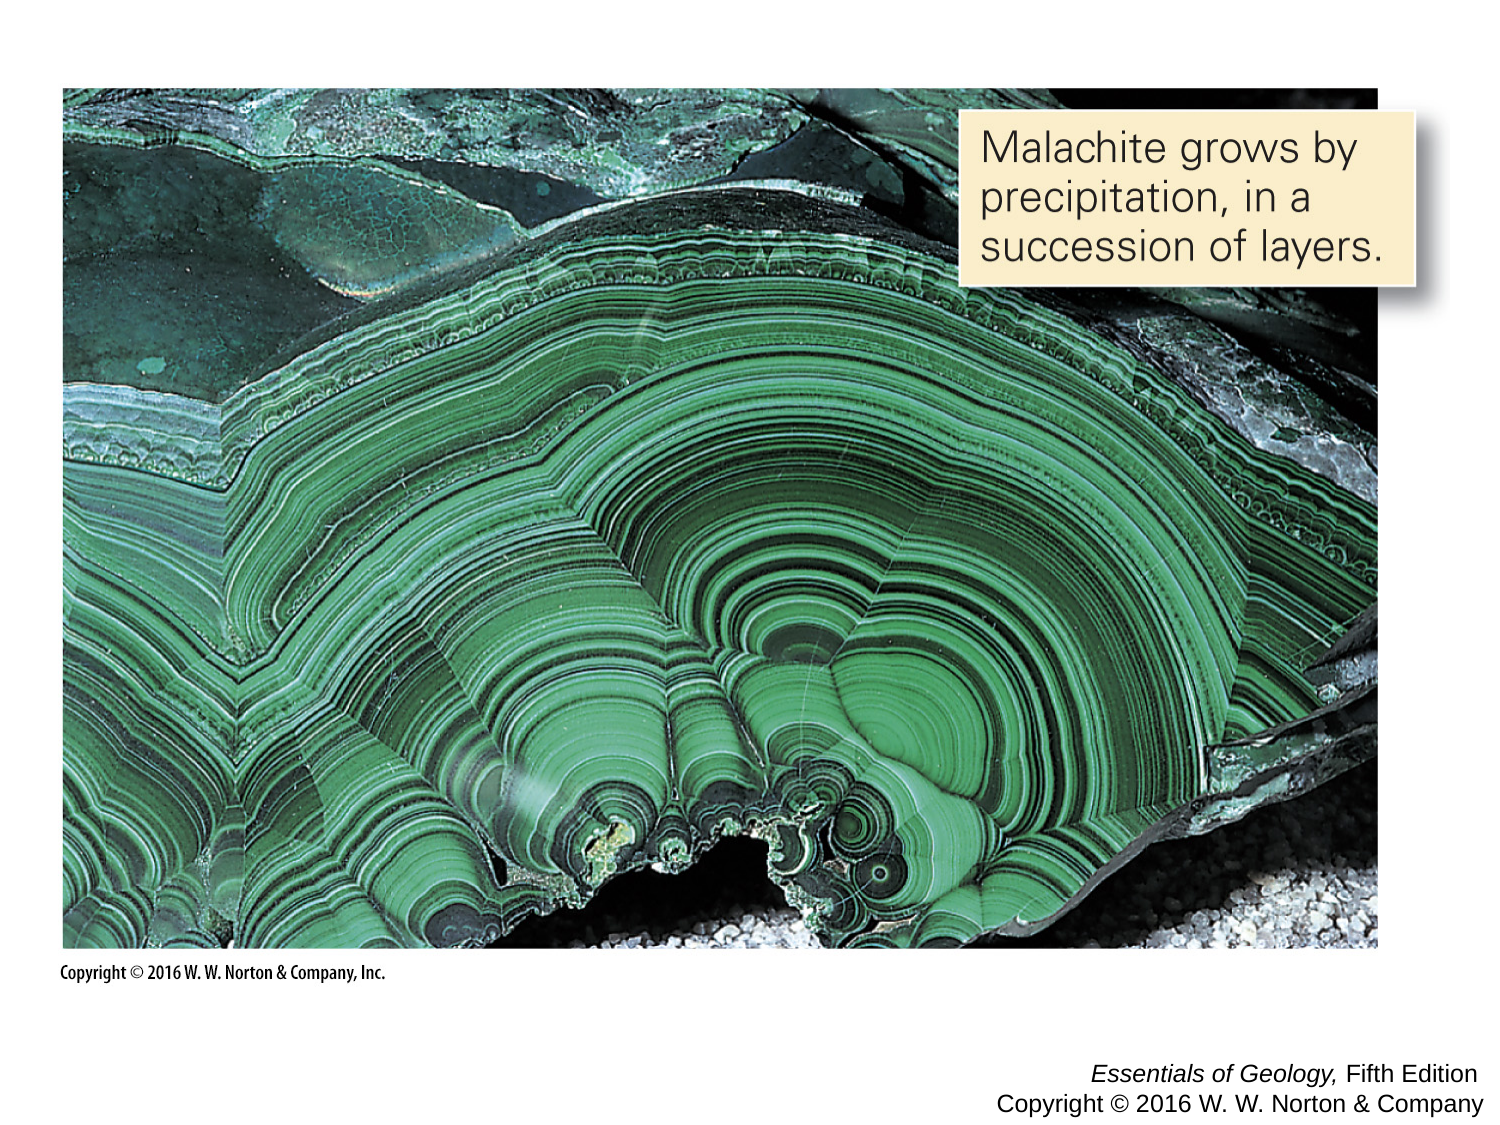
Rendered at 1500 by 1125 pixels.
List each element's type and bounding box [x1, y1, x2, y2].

picture [49, 75, 1451, 987]
